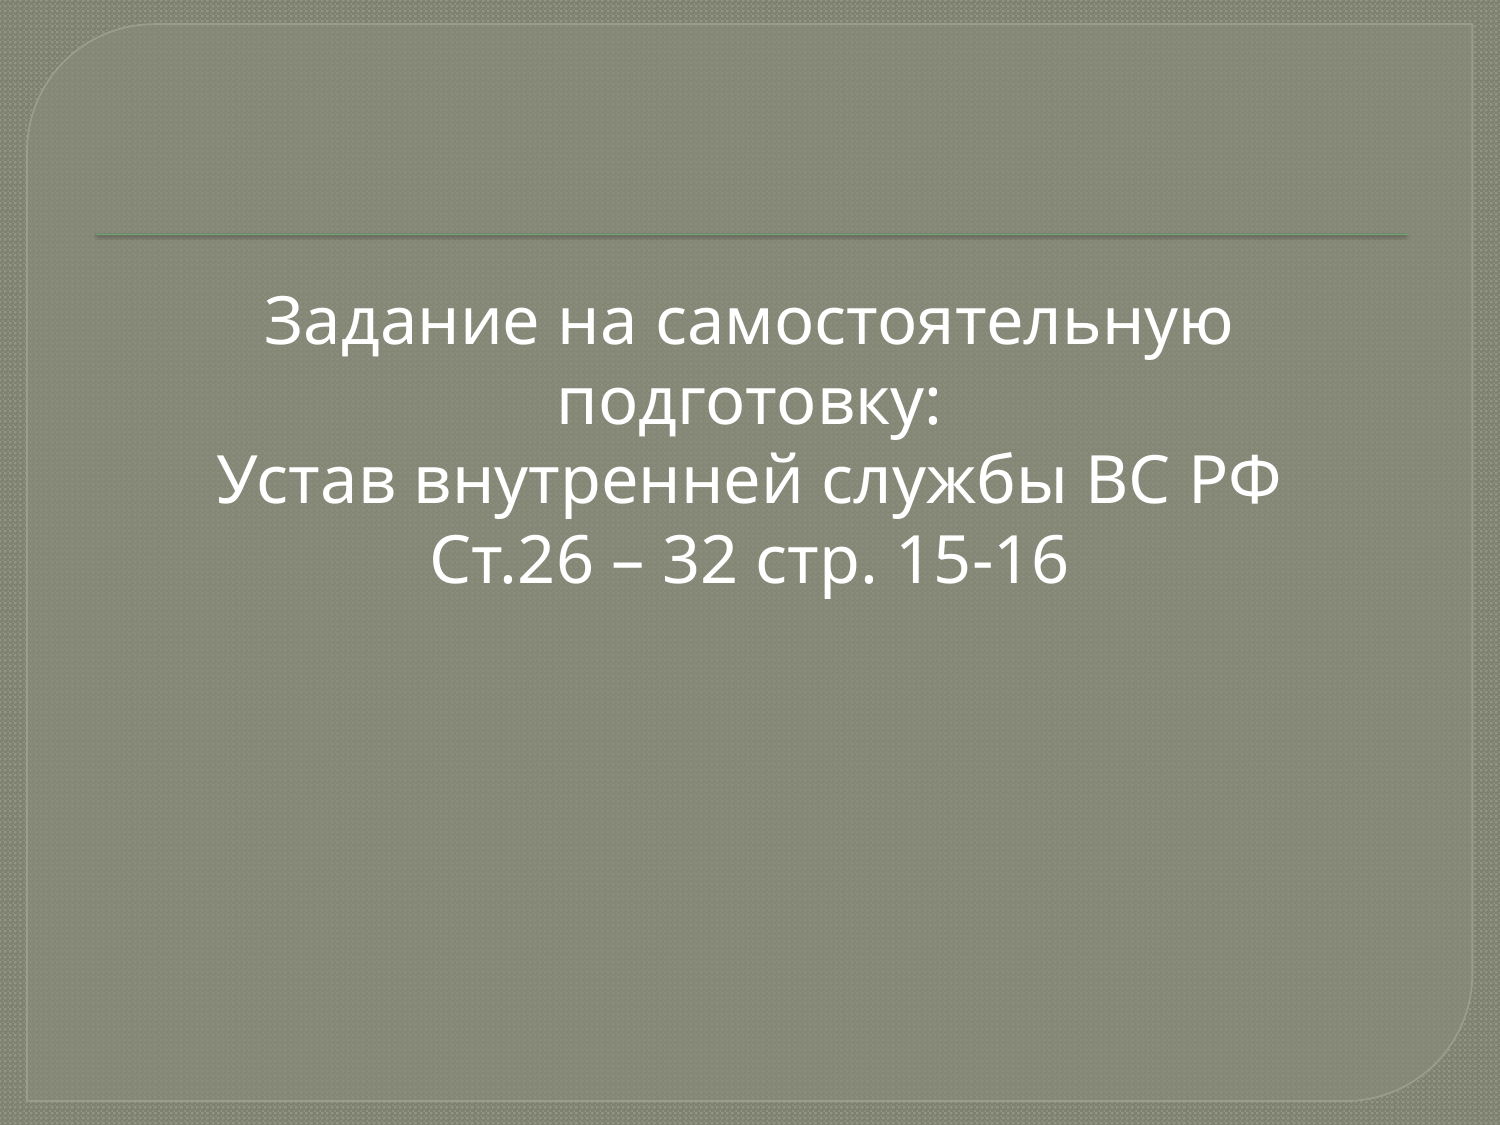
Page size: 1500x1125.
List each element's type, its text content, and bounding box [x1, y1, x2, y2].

list Задание на самостоятельную подготовку: Устав внутренней службы ВС РФ Ст.26 – 32 стр. 15-16 [75, 270, 1425, 1013]
